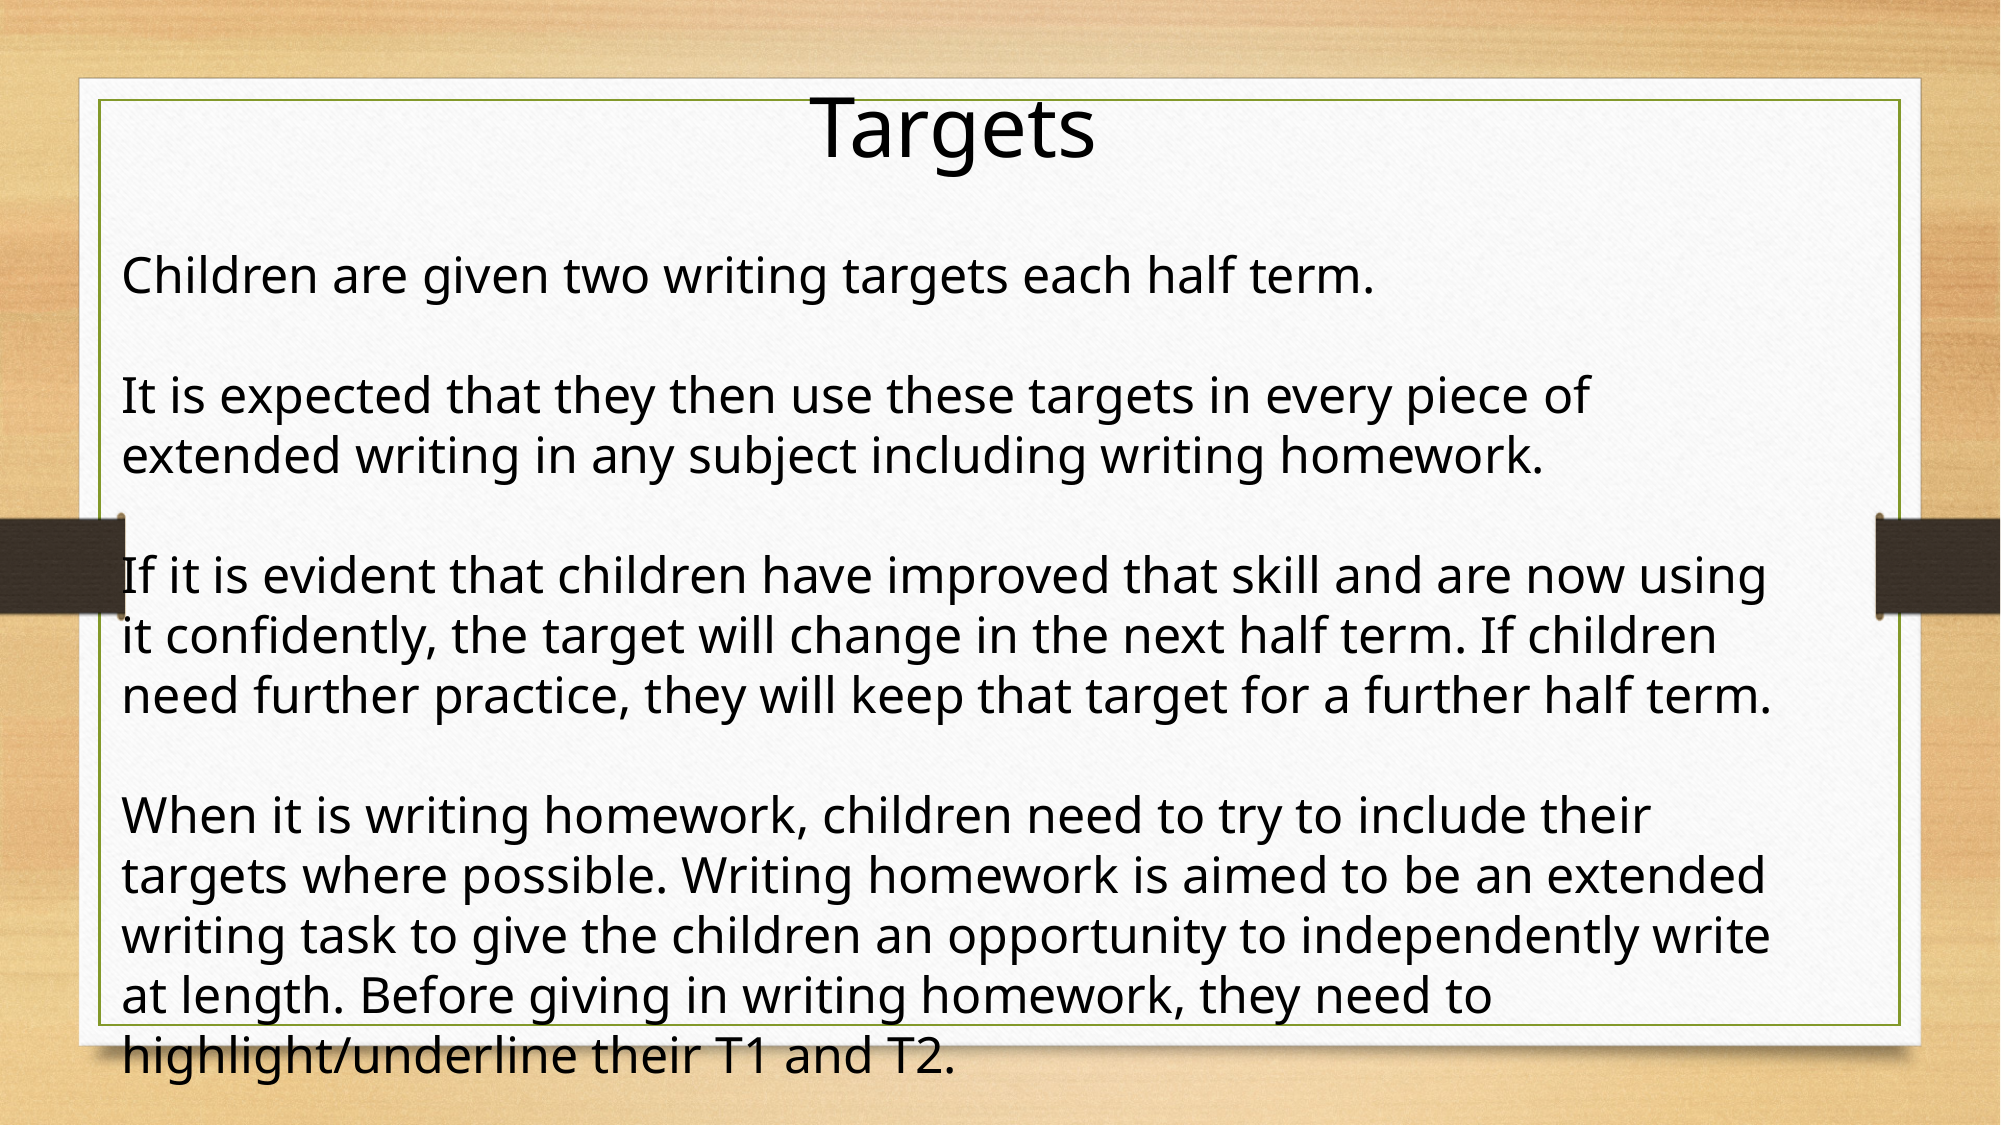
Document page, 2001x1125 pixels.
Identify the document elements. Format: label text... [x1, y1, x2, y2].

text_box Targets Children are given two writing targets each half term. It is expected that they then use these targets in every piece of extended writing in any subject including writing homework. If it is evident that children have improved that skill and are now using it confidently, the target will change in the next half term. If children need further practice, they will keep that target for a further half term. When it is writing homework, children need to try to include their targets where possible. Writing homework is aimed to be an extended writing task to give the children an opportunity to independently write at length. Before giving in writing homework, they need to highlight/underline their T1 and T2. [107, 66, 1800, 1125]
picture [0, 0, 2001, 1125]
